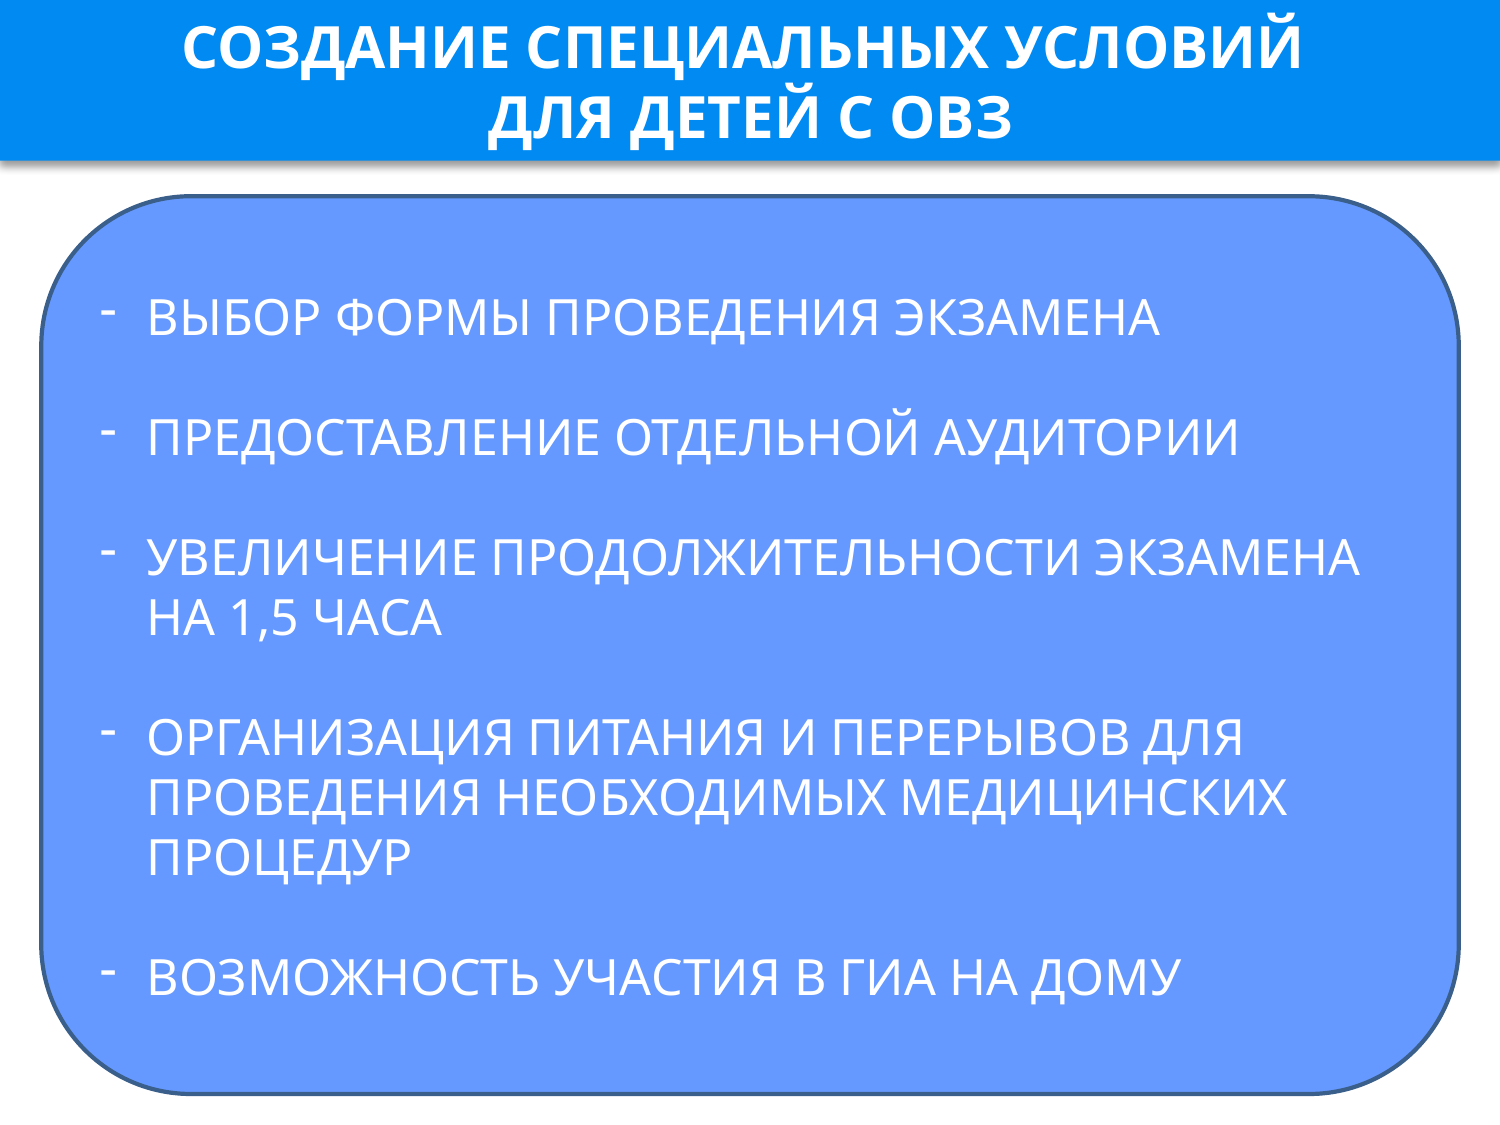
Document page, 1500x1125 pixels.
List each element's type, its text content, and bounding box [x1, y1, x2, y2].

text_box ВЫБОР ФОРМЫ ПРОВЕДЕНИЯ ЭКЗАМЕНА ПРЕДОСТАВЛЕНИЕ ОТДЕЛЬНОЙ АУДИТОРИИ УВЕЛИЧЕНИЕ ПРОДОЛЖИТЕЛЬНОСТИ ЭКЗАМЕНА НА 1,5 ЧАСА ОРГАНИЗАЦИЯ ПИТАНИЯ И ПЕРЕРЫВОВ ДЛЯ ПРОВЕДЕНИЯ НЕОБХОДИМЫХ МЕДИЦИНСКИХ ПРОЦЕДУР ВОЗМОЖНОСТЬ УЧАСТИЯ В ГИА НА ДОМУ [39, 194, 1461, 1097]
text_box Создание специальных условий для детей с ОВЗ [0, 0, 1500, 163]
